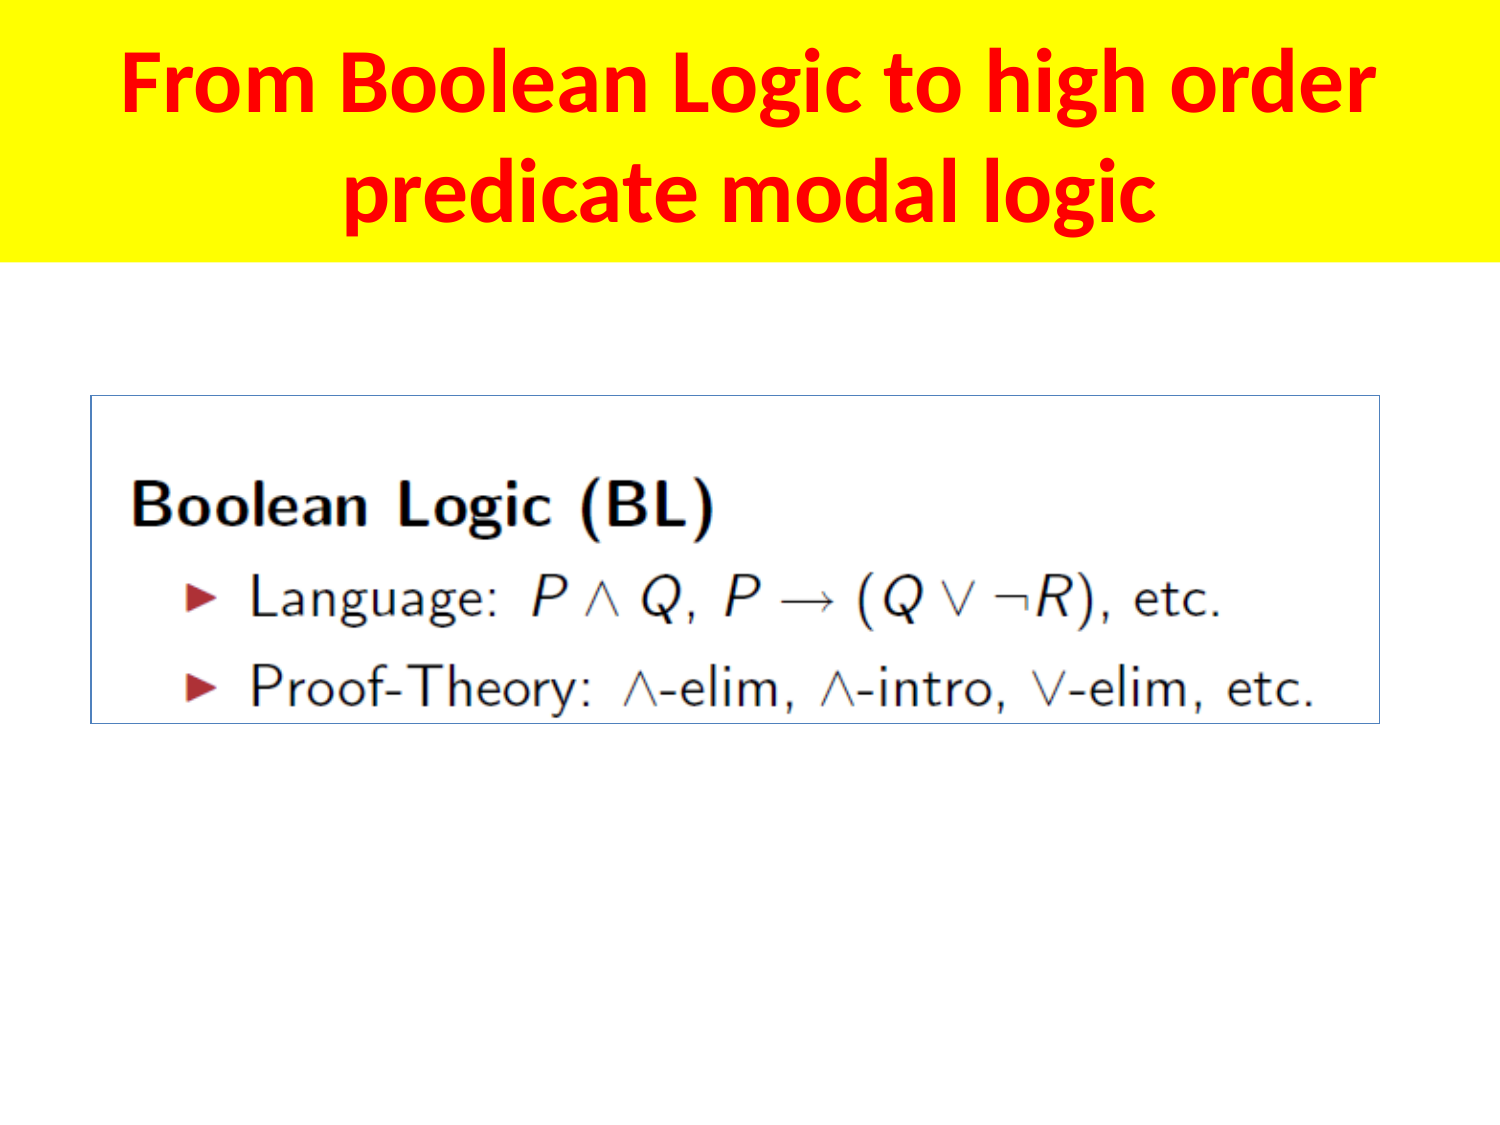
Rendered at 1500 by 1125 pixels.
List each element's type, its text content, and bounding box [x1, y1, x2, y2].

title From Boolean Logic to high order predicate modal logic [0, 0, 1500, 263]
picture [91, 396, 1379, 723]
